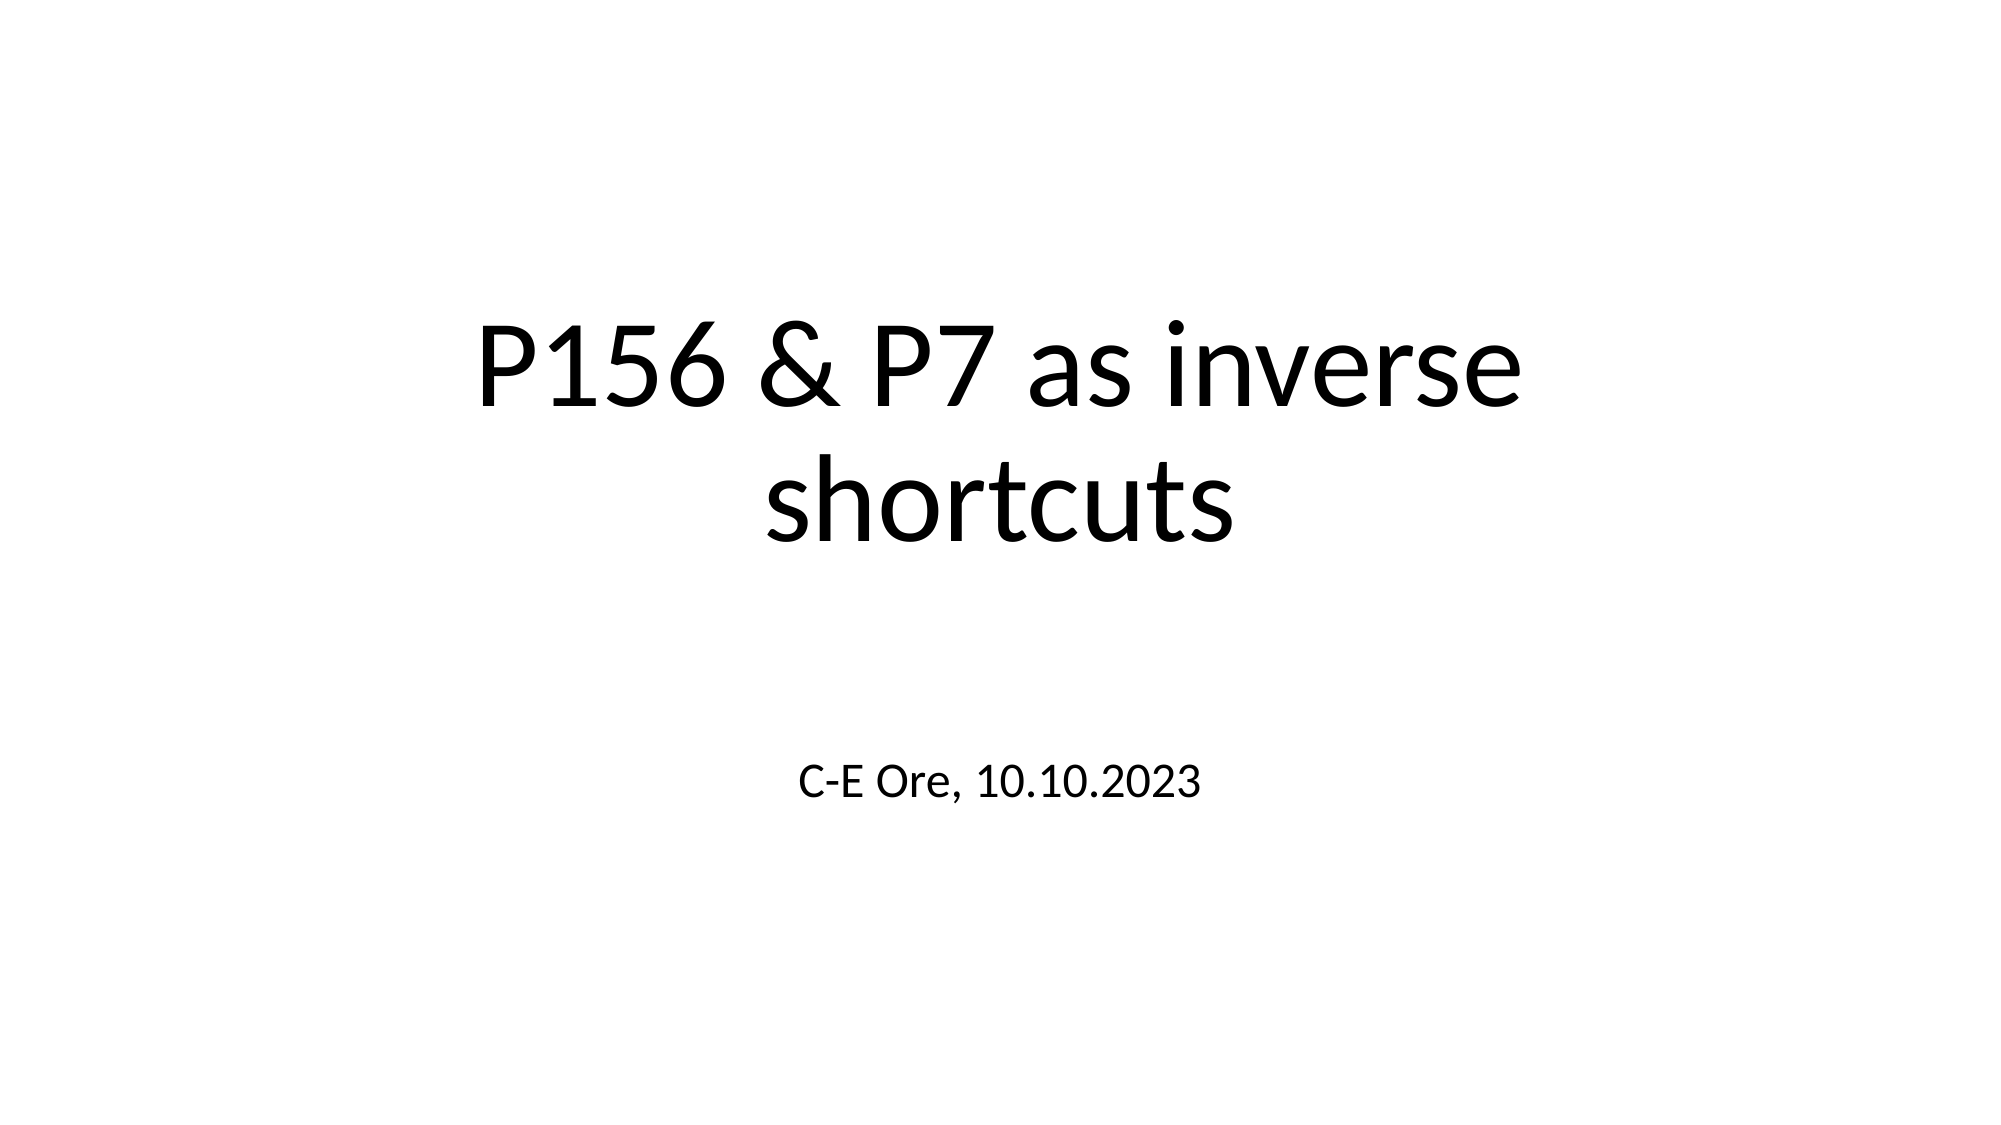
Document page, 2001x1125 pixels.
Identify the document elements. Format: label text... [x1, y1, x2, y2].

title P156 & P7 as inverse shortcuts [249, 184, 1750, 576]
subtitle C-E Ore, 10.10.2023 [249, 590, 1750, 863]
